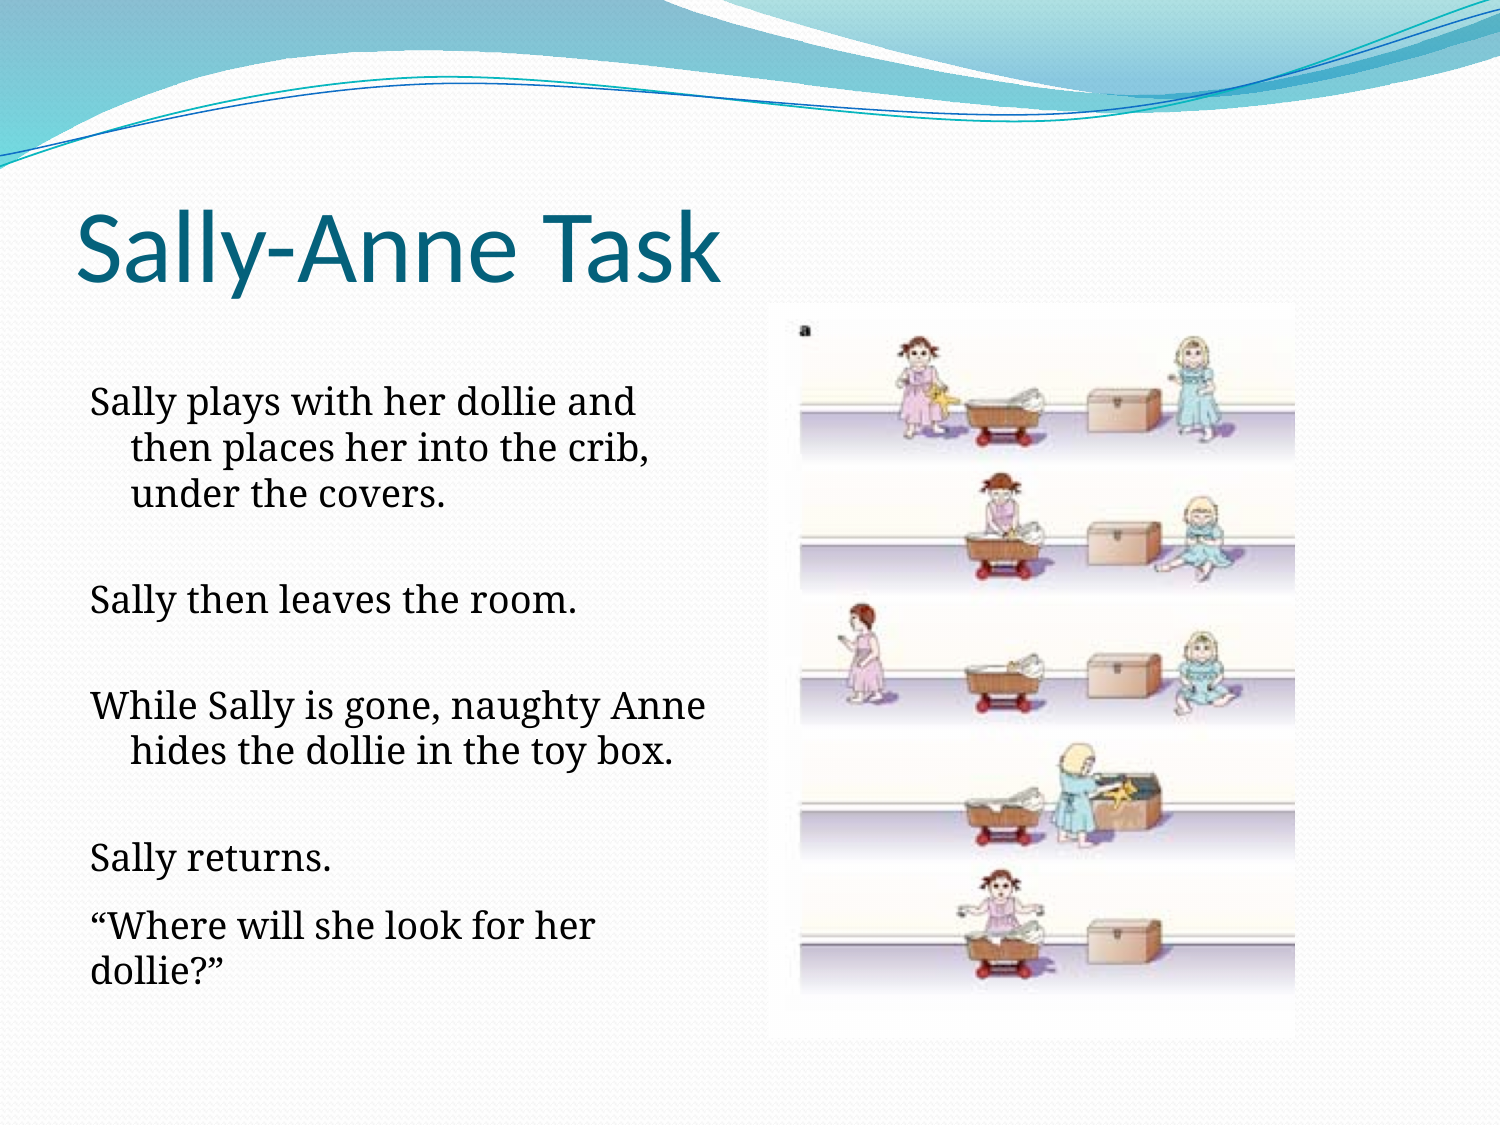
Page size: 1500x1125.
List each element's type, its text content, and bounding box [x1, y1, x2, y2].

list Sally plays with her dollie and then places her into the crib, under the covers. Sally then leaves the room. While Sally is gone, naughty Anne hides the dollie in the toy box. Sally returns. [75, 317, 728, 894]
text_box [768, 302, 1296, 1038]
text_box “Where will she look for her dollie?” [75, 894, 728, 1000]
title Sally-Anne Task [75, 115, 1425, 303]
